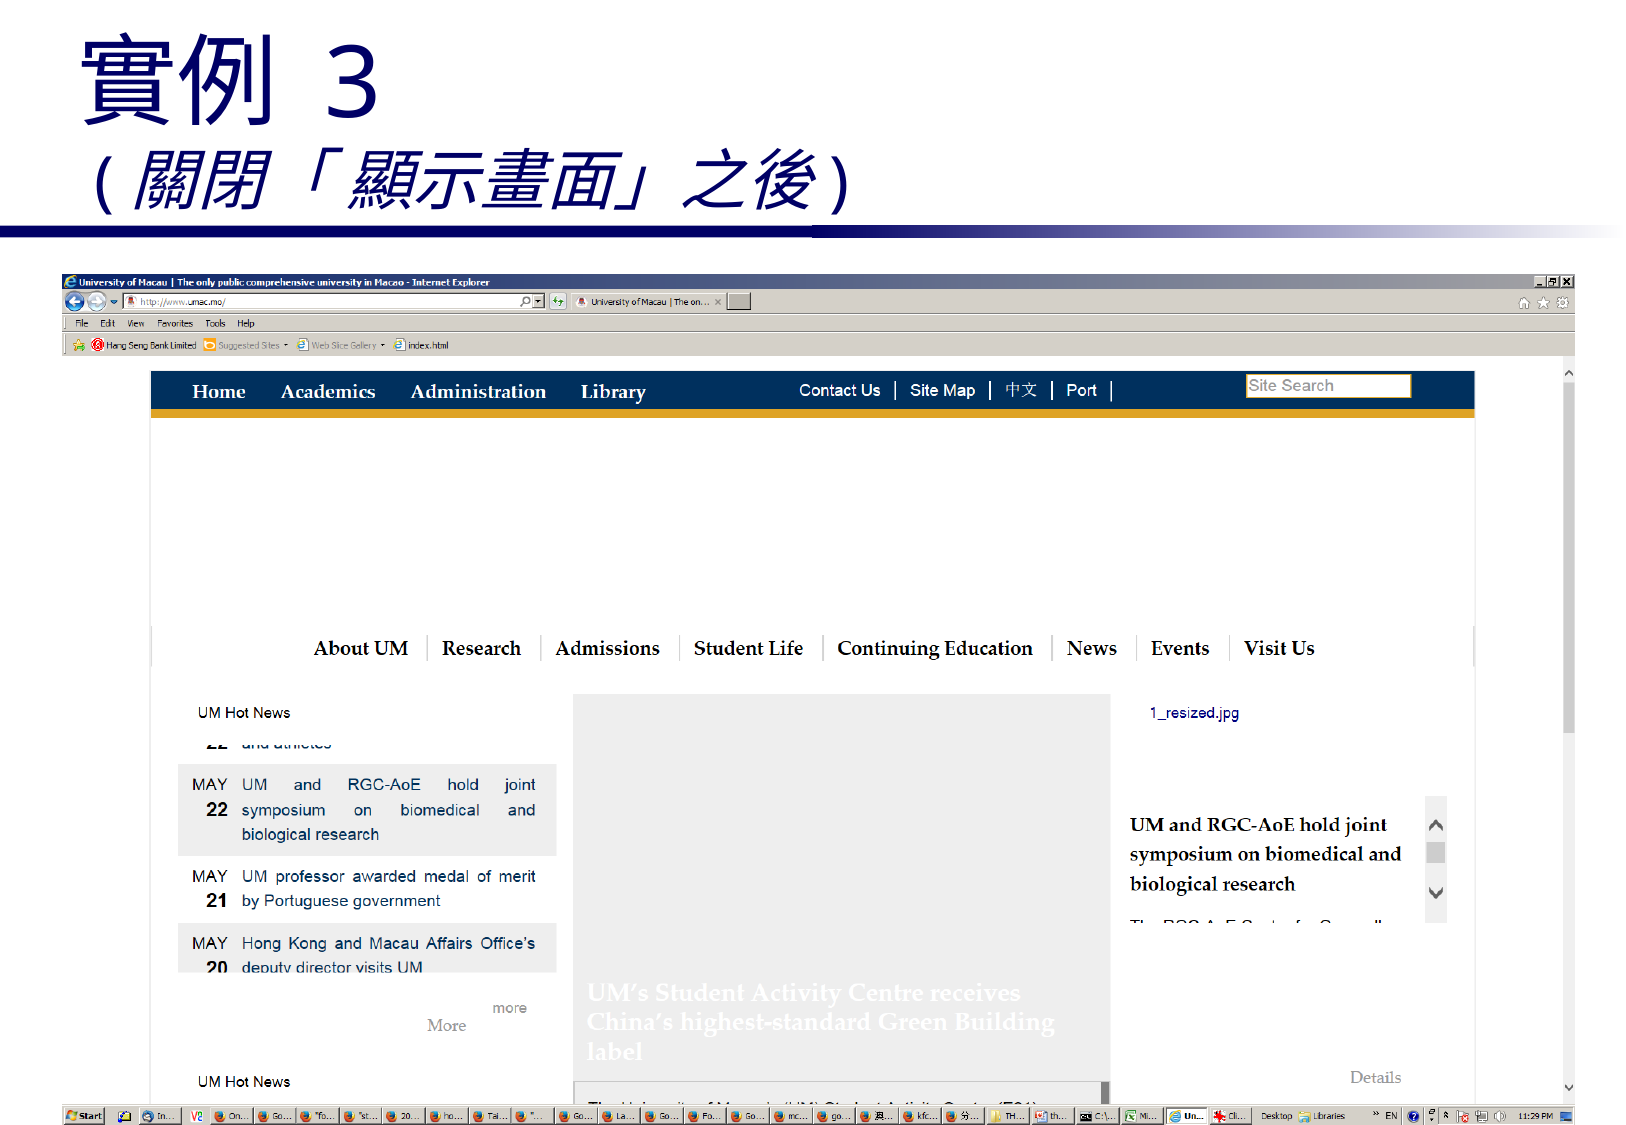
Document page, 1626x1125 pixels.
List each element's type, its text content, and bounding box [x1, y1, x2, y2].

picture [62, 274, 1576, 1125]
title 實例 3 (關閉「 顯示畫面」之後) [62, 43, 1563, 225]
